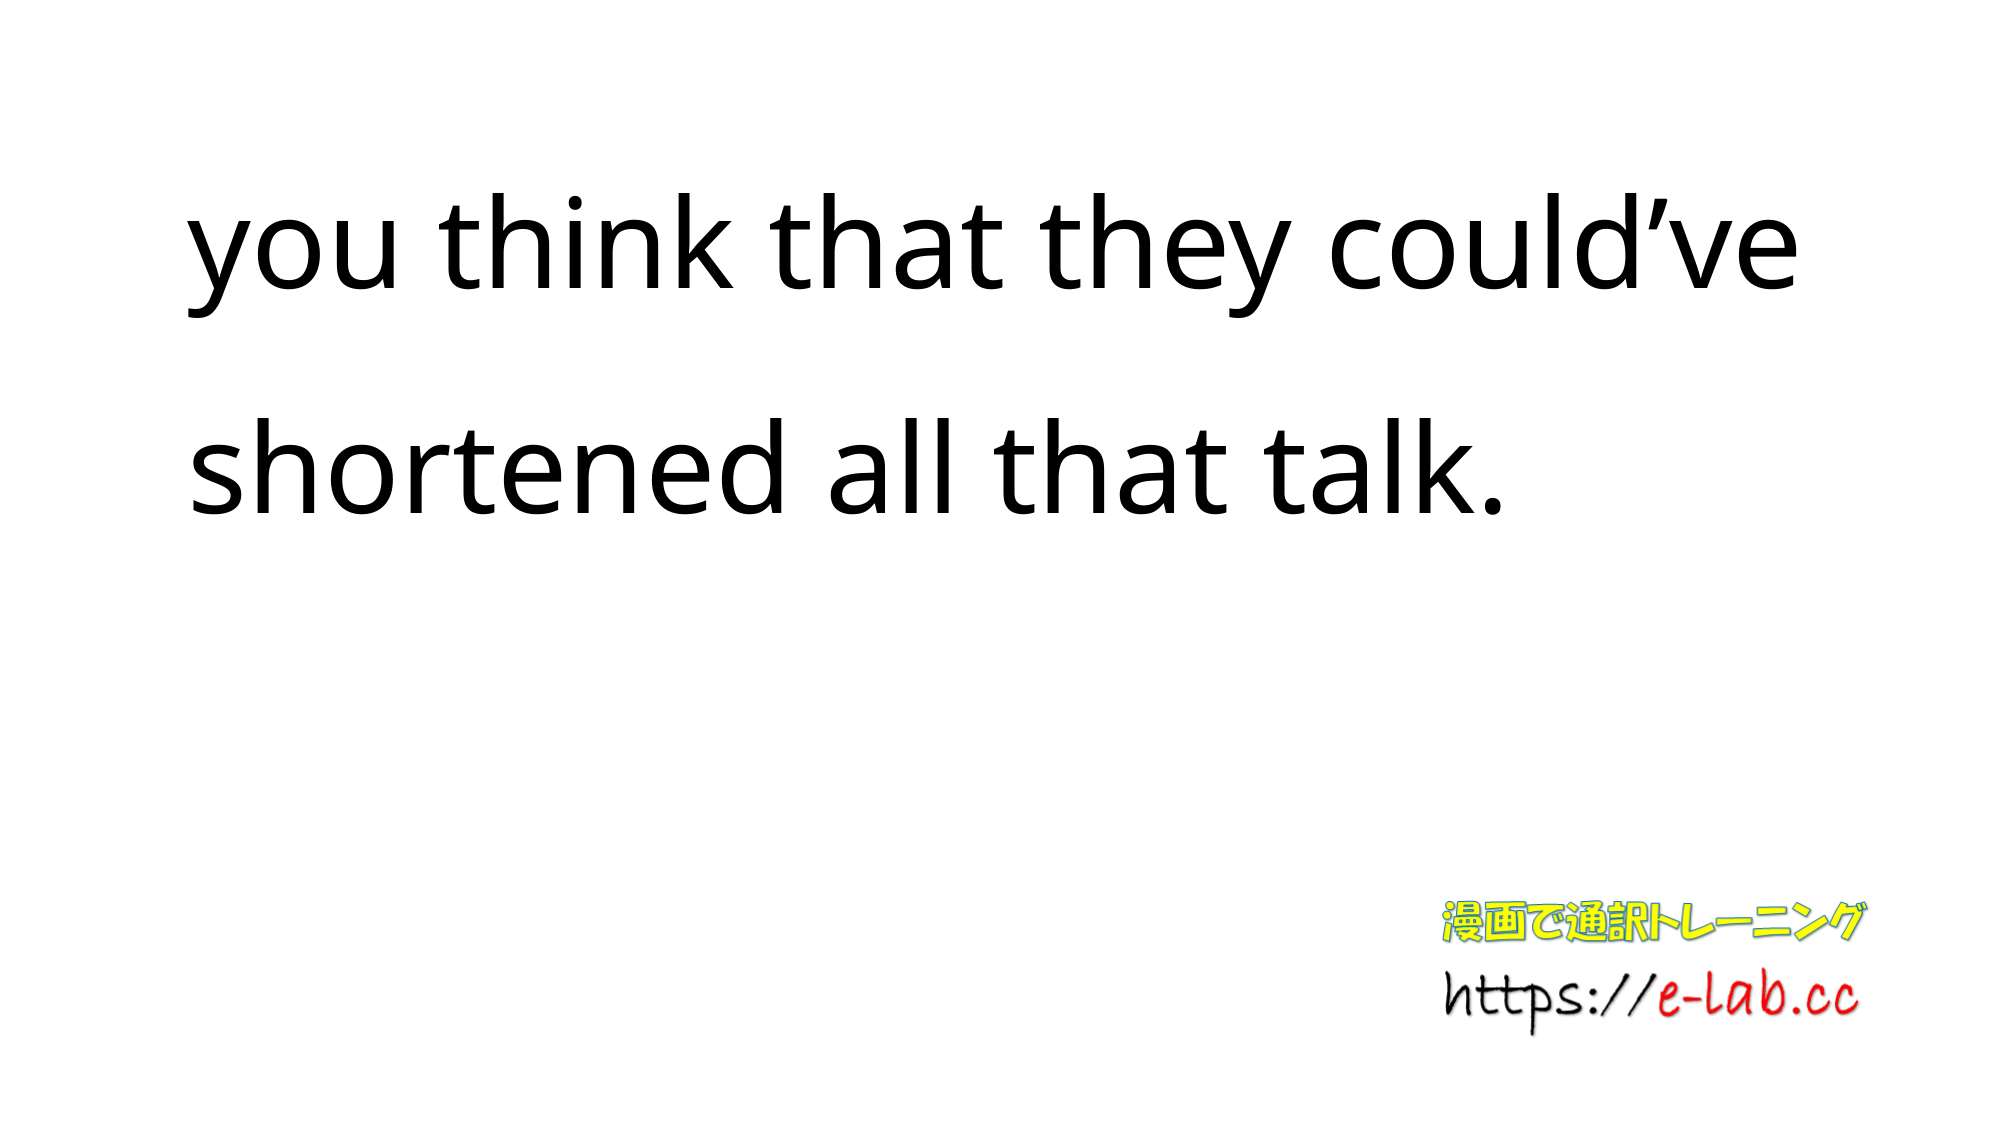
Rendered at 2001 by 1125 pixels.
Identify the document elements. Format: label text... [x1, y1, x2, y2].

title you think that they could’ve shortened all that talk. [172, 350, 1850, 546]
picture [1398, 885, 1905, 1085]
